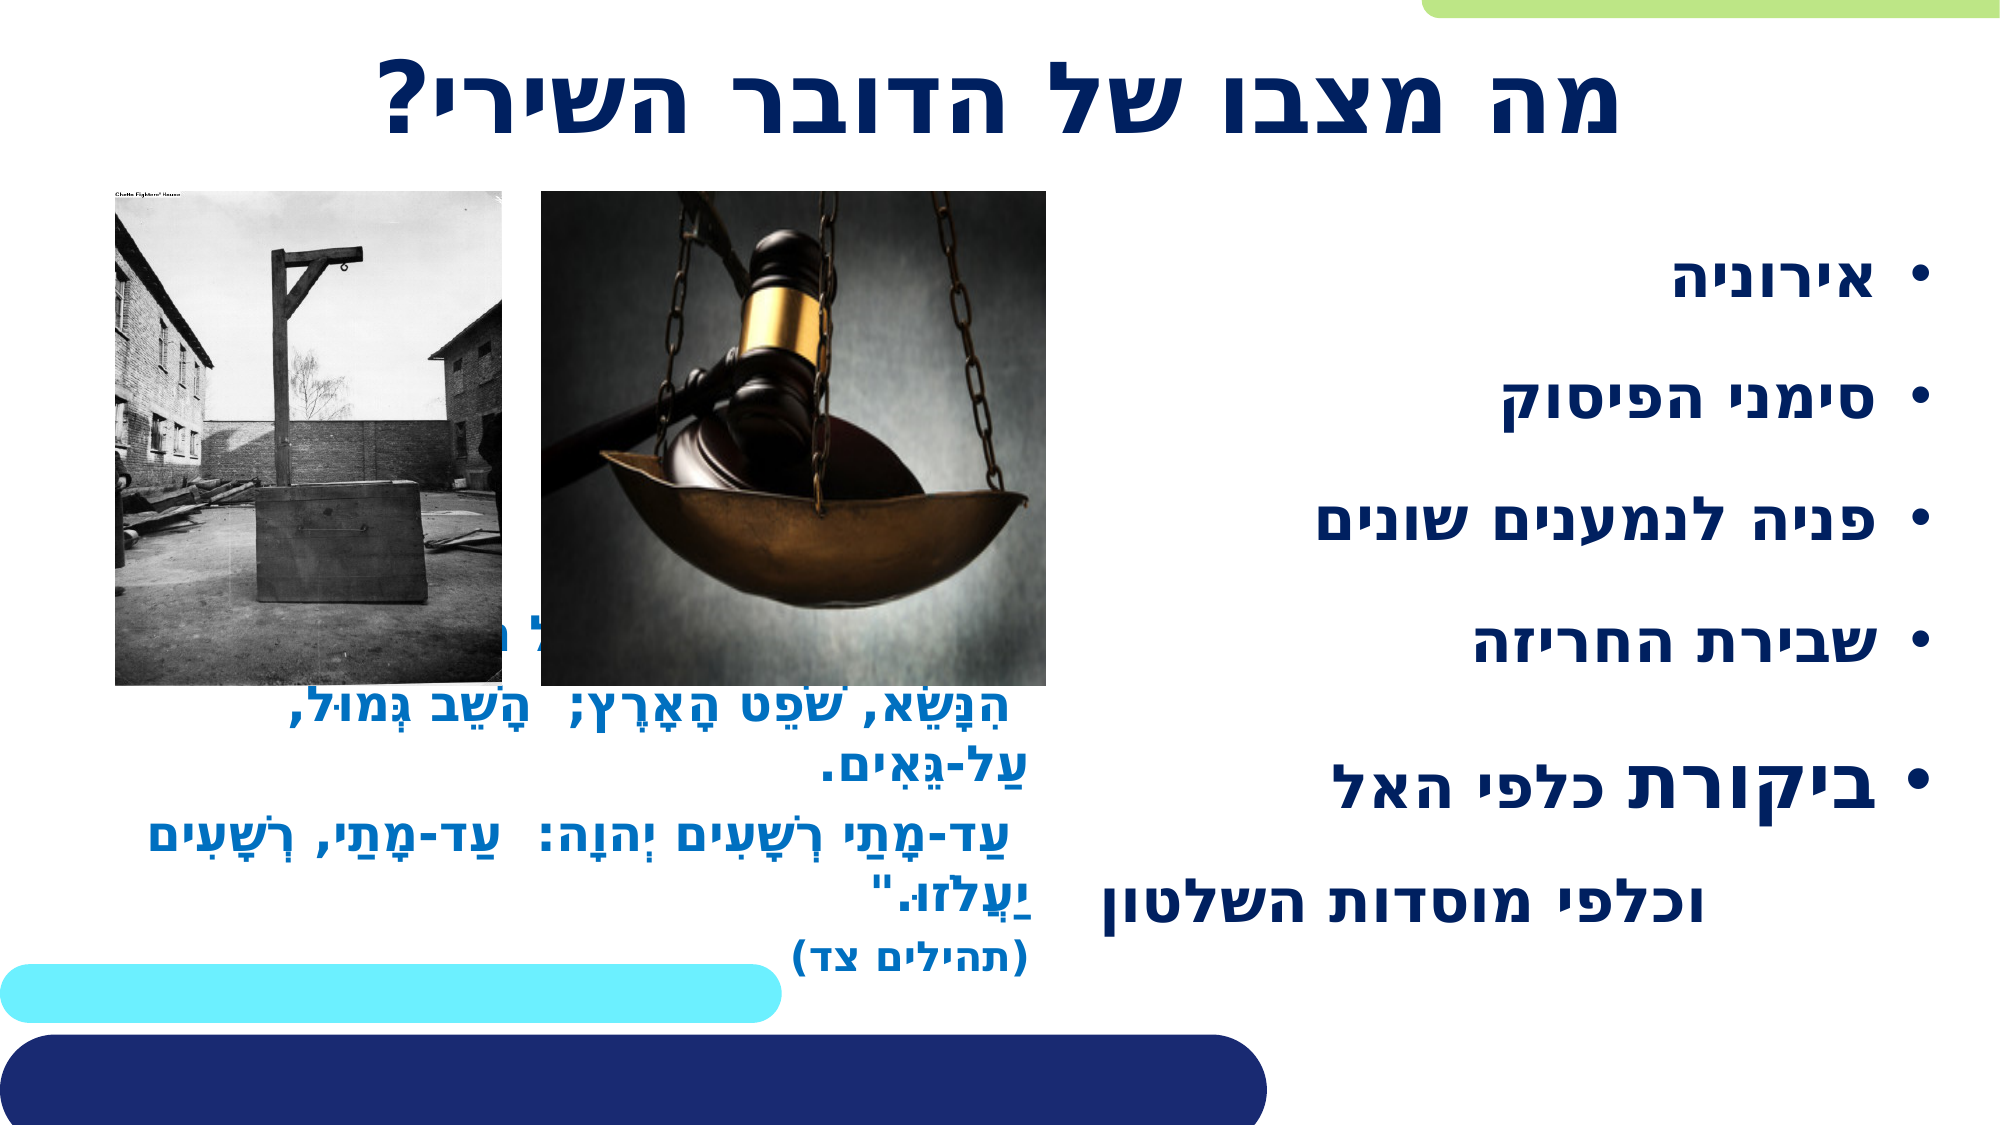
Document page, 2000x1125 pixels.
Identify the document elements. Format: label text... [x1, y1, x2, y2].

picture [540, 191, 1046, 687]
picture [115, 191, 502, 687]
title מה מצבו של הדובר השירי? [84, 34, 1916, 154]
list אירוניה סימני הפיסוק פניה לנמענים שונים שבירת החריזה ביקורת כלפי האל וכלפי מוסדות השלטון [1084, 191, 1945, 1028]
list "אֵל-נְקָמוֹת יְהוָה; אֵל נְקָמוֹת הוֹפִיעַ. הִנָּשֵׂא, שֹׁפֵט הָאָרֶץ; הָשֵׁב גְּמוּל, עַל-גֵּאִים. עַד-מָתַי רְשָׁעִים יְהוָה: עַד-מָתַי, רְשָׁעִים יַעֲלֹזוּ." (תהילים צד) [54, 715, 1045, 988]
